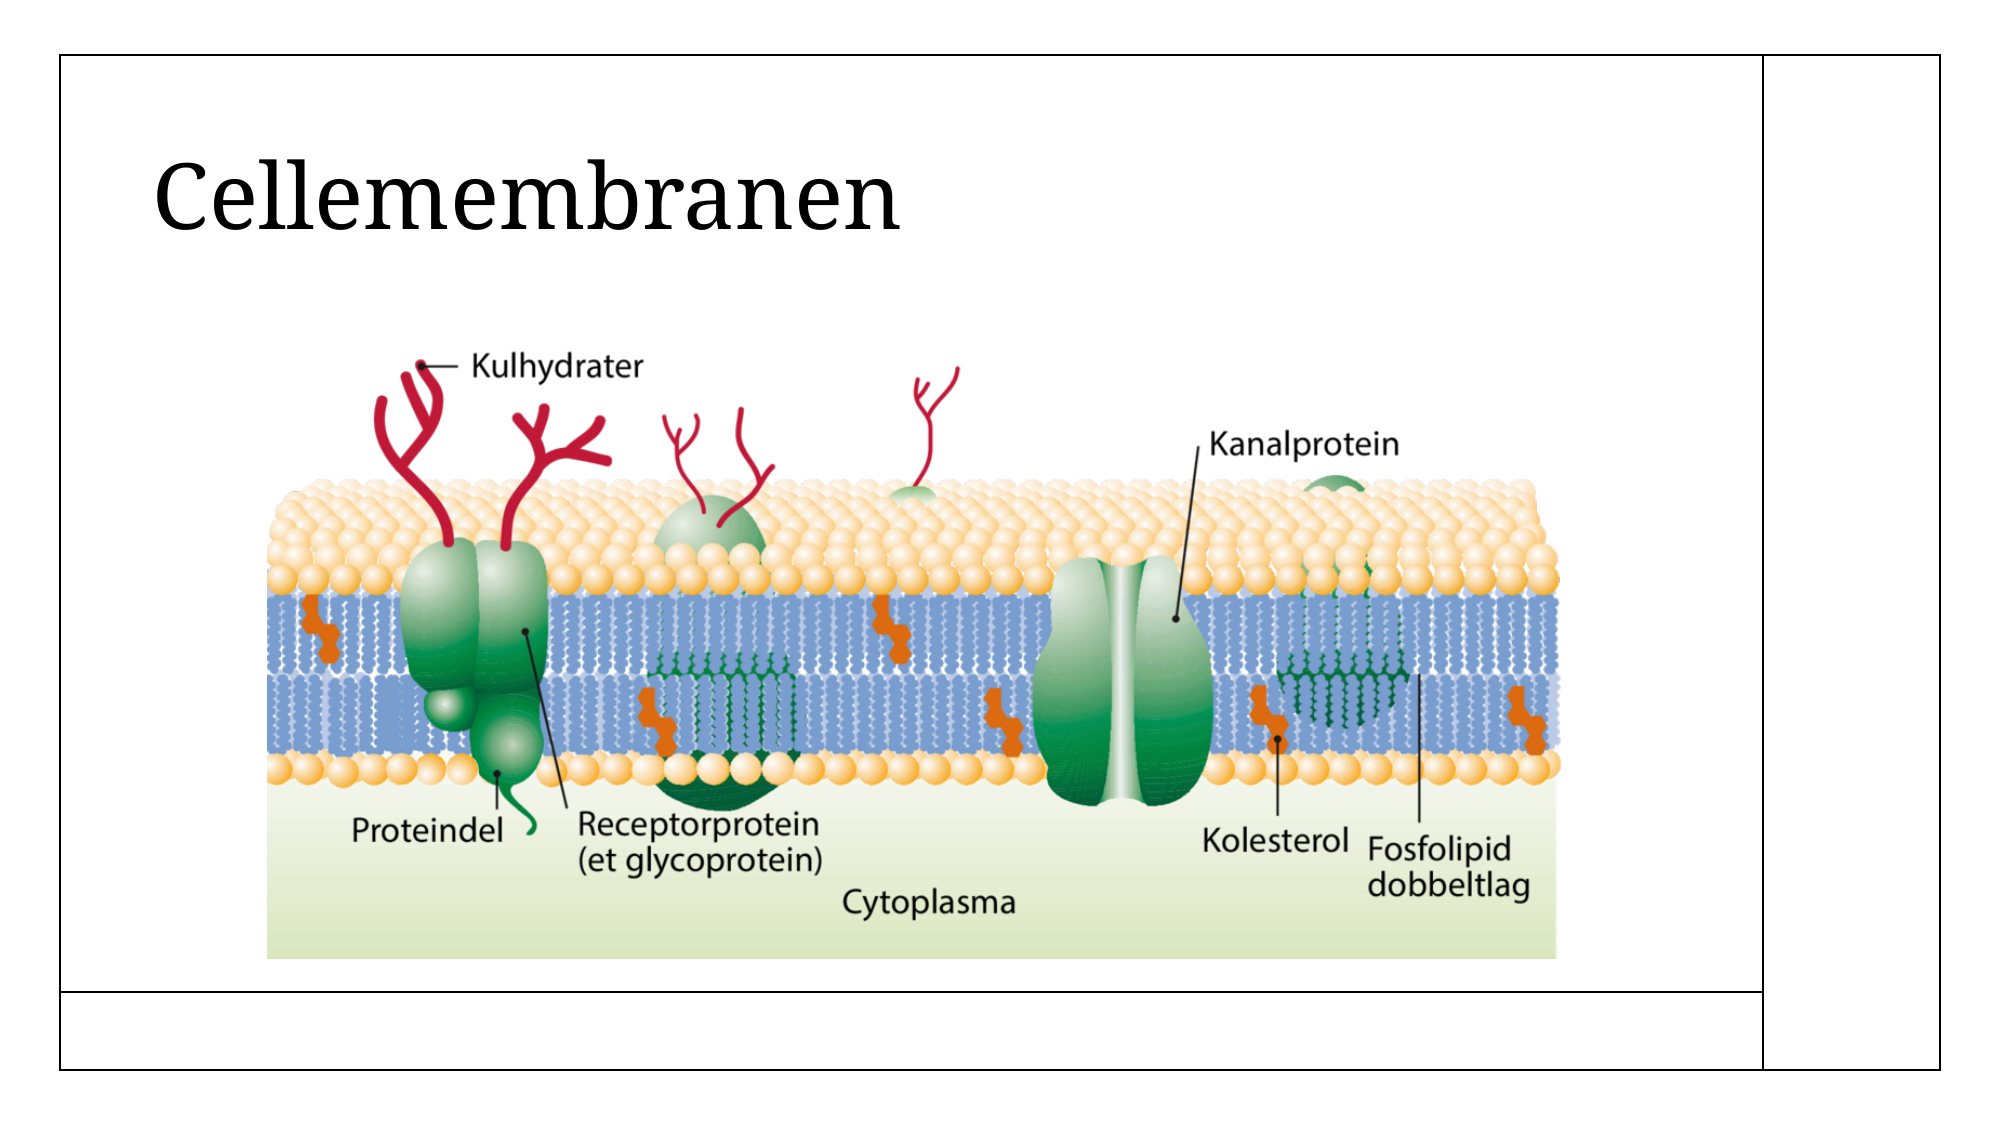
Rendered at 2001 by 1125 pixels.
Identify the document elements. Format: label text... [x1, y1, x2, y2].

title Cellemembranen [138, 90, 1695, 309]
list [267, 343, 1565, 959]
